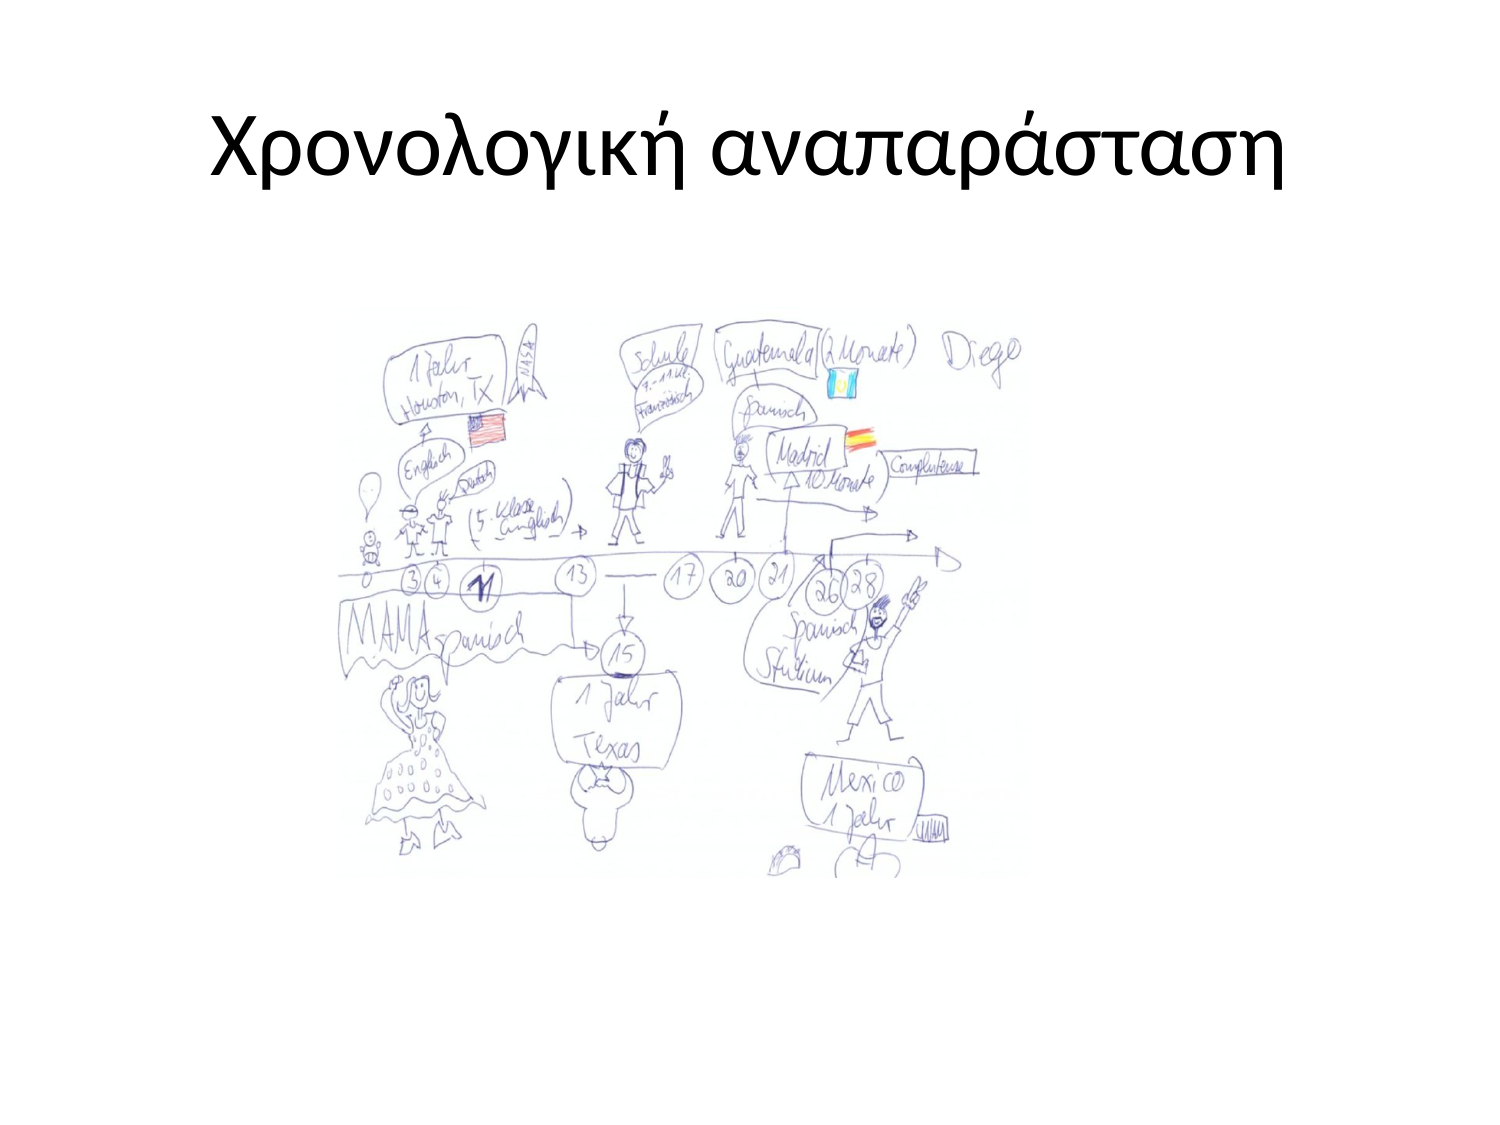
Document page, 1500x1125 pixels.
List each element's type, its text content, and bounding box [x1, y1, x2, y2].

picture [338, 307, 398, 878]
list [398, 245, 970, 939]
picture [970, 307, 1030, 878]
title Χρονολογική αναπαράσταση [75, 45, 1425, 233]
